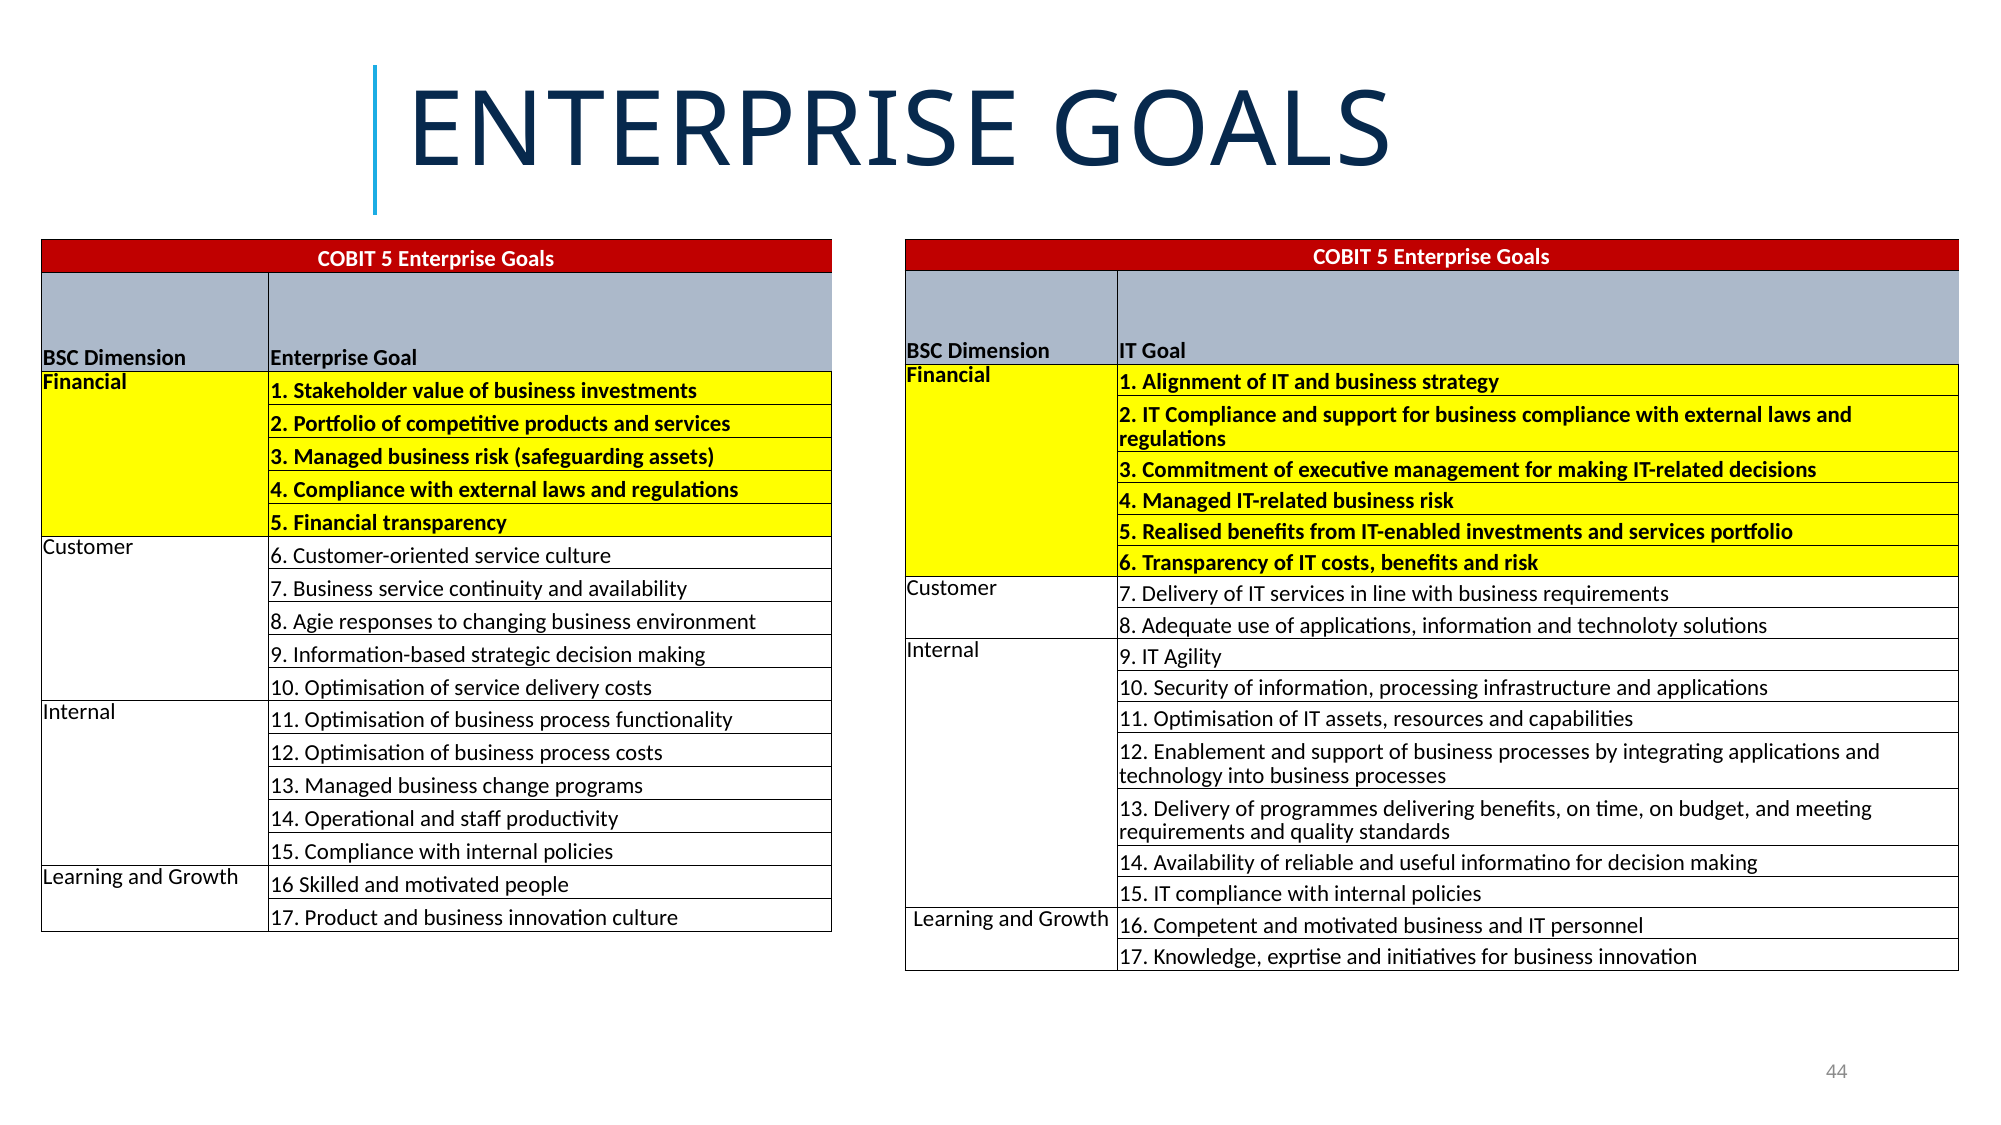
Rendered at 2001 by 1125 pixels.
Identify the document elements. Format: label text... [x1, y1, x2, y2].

table_cell 12. Optimisation of business process costs [269, 734, 831, 766]
table_cell Financial [906, 365, 1117, 576]
table_header COBIT 5 Enterprise Goals [42, 240, 832, 272]
table_cell 12. Enablement and support of business processes by integrating applications and technology into business processes [1118, 733, 1958, 788]
table_cell 15. IT compliance with internal policies [1118, 877, 1958, 907]
table_cell [1118, 271, 1959, 302]
table_cell 10. Optimisation of service delivery costs [269, 668, 831, 700]
table_cell 3. Commitment of executive management for making IT-related decisions [1118, 452, 1958, 482]
table_cell 4. Compliance with external laws and regulations [269, 471, 831, 503]
table_cell 1. Alignment of IT and business strategy [1118, 365, 1958, 395]
table_cell 13. Delivery of programmes delivering benefits, on time, on budget, and meeting requirements and quality standards [1118, 789, 1958, 845]
table_cell 9. Information-based strategic decision making [269, 635, 831, 667]
table_cell BSC Dimension [906, 302, 1117, 364]
table_cell 16. Competent and motivated business and IT personnel [1118, 908, 1958, 938]
table_cell 15. Compliance with internal policies [269, 833, 831, 865]
table_cell 11. Optimisation of IT assets, resources and capabilities [1118, 702, 1958, 732]
table_header COBIT 5 Enterprise Goals [906, 240, 1959, 270]
table_cell Customer [42, 537, 268, 700]
table_cell Internal [906, 639, 1117, 907]
table_cell 9. IT Agility [1118, 639, 1958, 670]
table_cell 1. Stakeholder value of business investments [269, 372, 831, 404]
table_cell 2. IT Compliance and support for business compliance with external laws and regulations [1118, 396, 1958, 451]
title Enterprise Goals [390, 12, 1986, 259]
table_cell 8. Agie responses to changing business environment [269, 602, 831, 634]
table_cell 10. Security of information, processing infrastructure and applications [1118, 671, 1958, 701]
table_cell BSC Dimension [42, 305, 268, 371]
table_cell 17. Product and business innovation culture [269, 899, 831, 931]
table_cell 14. Availability of reliable and useful informatino for decision making [1118, 846, 1958, 876]
table_cell 6. Customer-oriented service culture [269, 537, 831, 568]
table_cell 2. Portfolio of competitive products and services [269, 405, 831, 437]
table_cell 17. Knowledge, exprtise and initiatives for business innovation [1118, 939, 1958, 970]
table_cell 7. Business service continuity and availability [269, 569, 831, 601]
slide_number 44 [1412, 1042, 1863, 1103]
table_cell [269, 273, 832, 305]
table_cell 13. Managed business change programs [269, 767, 831, 799]
table_cell IT Goal [1118, 302, 1959, 364]
table_cell 16 Skilled and motivated people [269, 866, 831, 898]
table_cell 11. Optimisation of business process functionality [269, 701, 831, 733]
table_cell Learning and Growth [906, 908, 1117, 970]
table_cell 7. Delivery of IT services in line with business requirements [1118, 577, 1958, 607]
table_cell [906, 271, 1117, 302]
table_cell Financial [42, 372, 268, 536]
table_cell 6. Transparency of IT costs, benefits and risk [1118, 546, 1958, 576]
table_cell Internal [42, 701, 268, 865]
table_cell 3. Managed business risk (safeguarding assets) [269, 438, 831, 470]
table_cell 4. Managed IT-related business risk [1118, 483, 1958, 514]
table_cell Enterprise Goal [269, 305, 832, 371]
table_cell Customer [906, 577, 1117, 638]
table_cell 8. Adequate use of applications, information and technoloty solutions [1118, 608, 1958, 638]
table_cell 5. Financial transparency [269, 504, 831, 536]
table_cell 5. Realised benefits from IT-enabled investments and services portfolio [1118, 515, 1958, 545]
table_cell Learning and Growth [42, 866, 268, 931]
table_cell [42, 273, 268, 305]
table_cell 14. Operational and staff productivity [269, 800, 831, 832]
